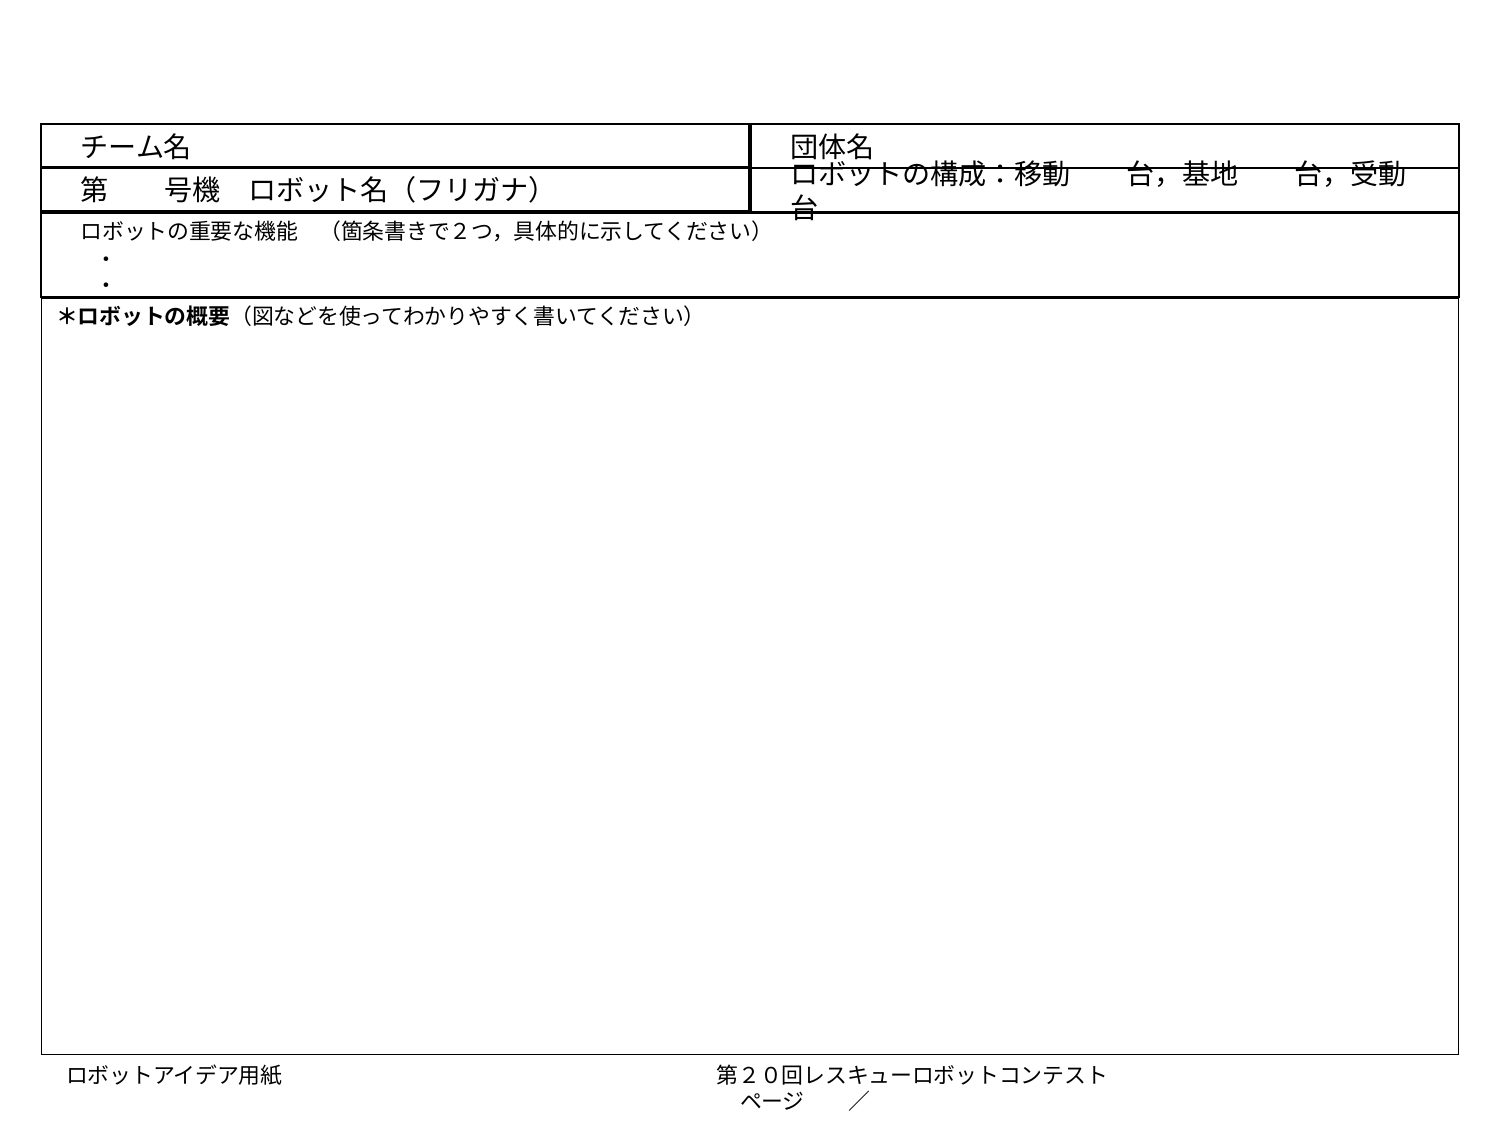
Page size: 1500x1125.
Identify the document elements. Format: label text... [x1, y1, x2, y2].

text_box ロボットの重要な機能 （箇条書きで２つ，具体的に示してください） ・ ・ [40, 212, 1460, 298]
text_box ロボットアイデア用紙 第２０回レスキューロボットコンテスト ページ ／ [42, 1054, 1460, 1122]
text_box チーム名 [40, 123, 750, 166]
text_box 第 号機 ロボット名（フリガナ） [40, 166, 750, 212]
text_box ロボットの構成：移動 台，基地 台，受動 台 [750, 167, 1460, 212]
list ＊ロボットの概要（図などを使ってわかりやすく書いてください） [41, 298, 1459, 1055]
text_box 団体名 [750, 123, 1460, 167]
